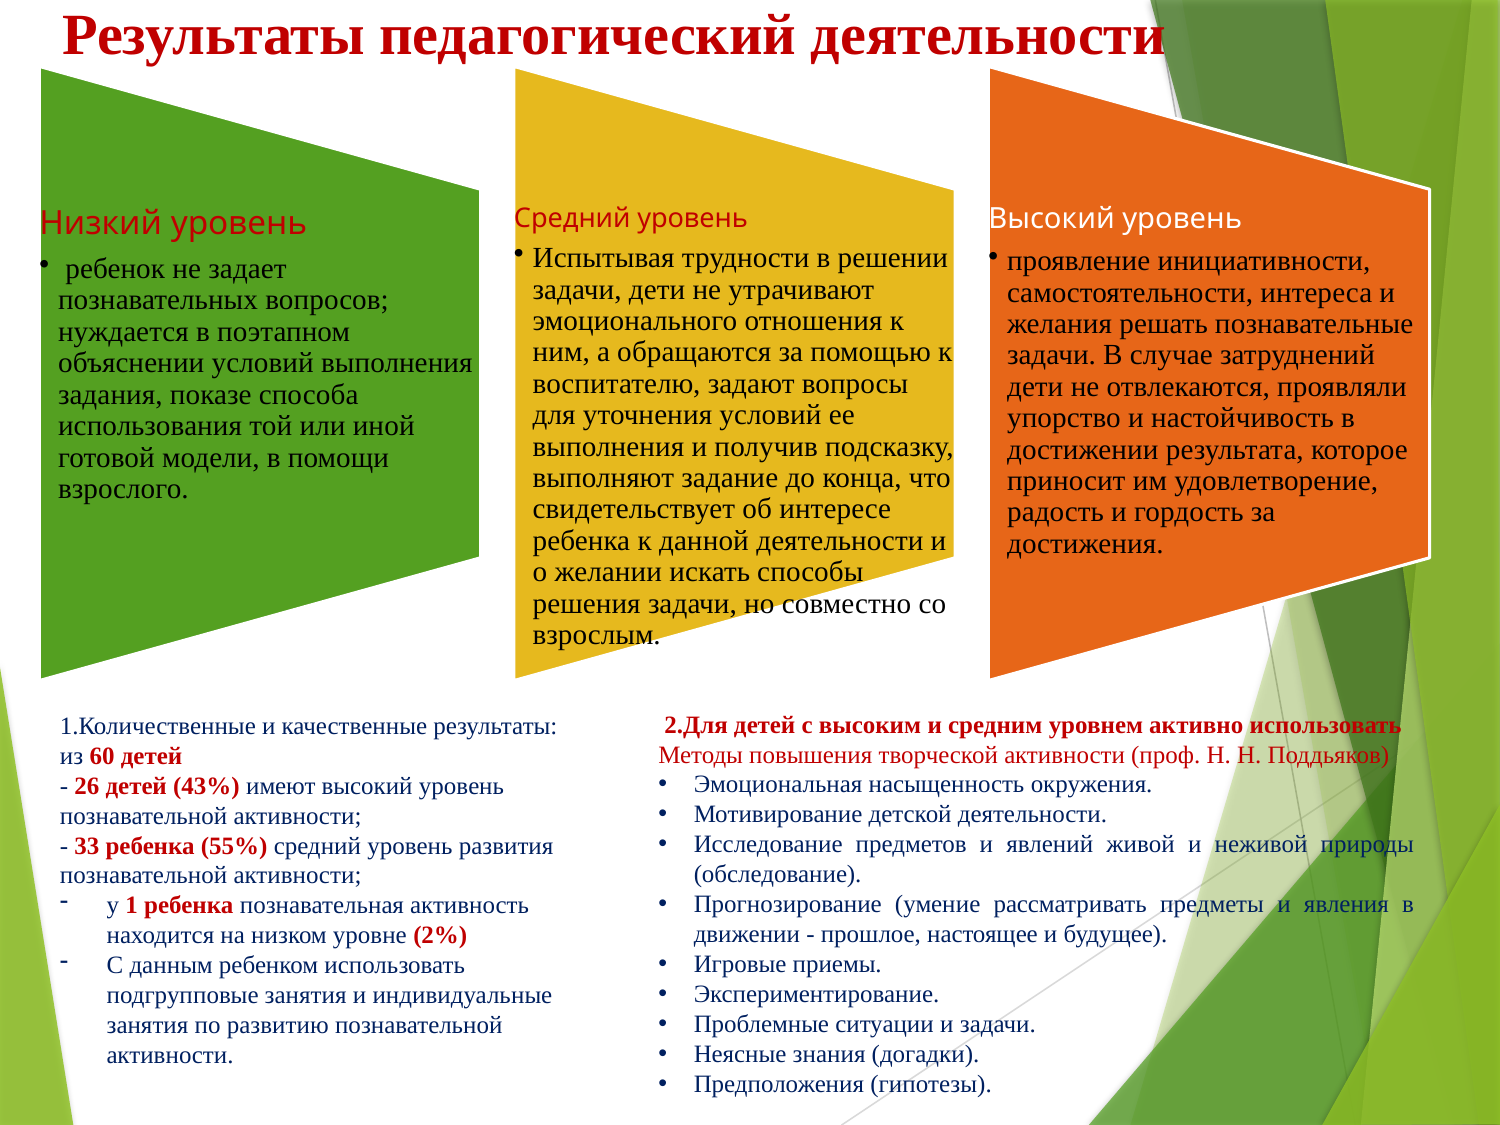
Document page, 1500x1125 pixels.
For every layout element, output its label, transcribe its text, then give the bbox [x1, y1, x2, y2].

text_box 1.Количественные и качественные результаты: из 60 детей - 26 детей (43%) имеют высокий уровень познавательной активности; - 33 ребенка (55%) средний уровень развития познавательной активности; у 1 ребенка познавательная активность находится на низком уровне (2%) С данным ребенком использовать подгрупповые занятия и индивидуальные занятия по развитию познавательной активности. [45, 701, 612, 1076]
text_box Результаты педагогический деятельности [47, 0, 1181, 65]
text_box 2.Для детей с высоким и средним уровнем активно использовать Методы повышения творческой активности (проф. Н. Н. Поддьяков) Эмоциональная насыщенность окружения. Мотивирование детской деятельности. Исследование предметов и явлений живой и неживой природы (обследование). Прогнозирование (умение рассматривать предметы и явления в движении - прошлое, настоящее и будущее). Игровые приемы. Экспериментирование. Проблемные ситуации и задачи. Неясные знания (догадки). Предположения (гипотезы). [643, 700, 1430, 1105]
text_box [38, 65, 1431, 682]
